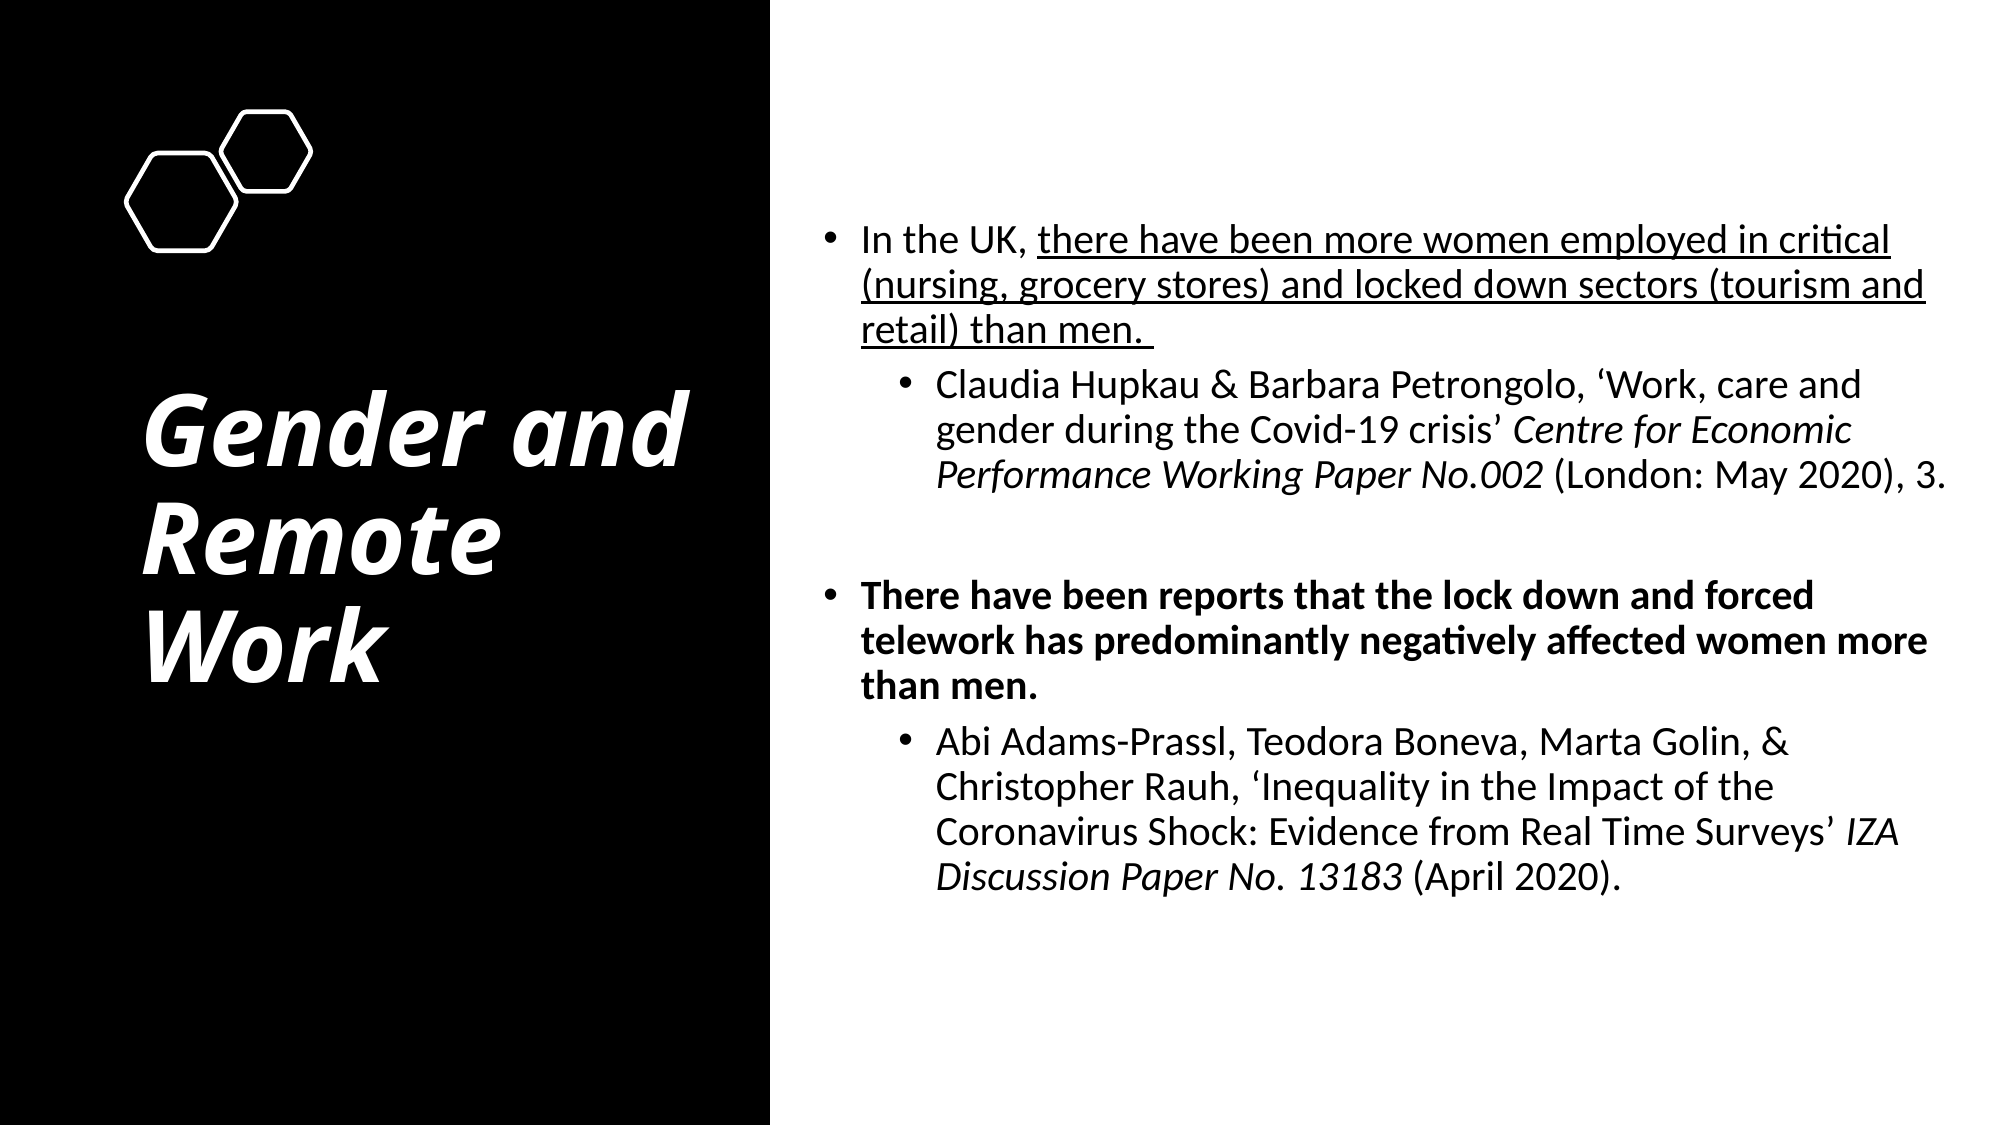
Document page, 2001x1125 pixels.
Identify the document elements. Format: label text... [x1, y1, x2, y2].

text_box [125, 111, 311, 251]
text_box [771, 0, 2000, 1125]
title Gender and Remote Work [125, 191, 714, 894]
text_box [0, 0, 771, 1125]
list In the UK, there have been more women employed in critical (nursing, grocery stores) and locked down sectors (tourism and retail) than men. Claudia Hupkau & Barbara Petrongolo, ‘Work, care and gender during the Covid-19 crisis’ Centre for Economic Performance Working Paper No.002 (London: May 2020), 3. There have been reports that the lock down and forced telework has predominantly negatively affected women more than men. Abi Adams-Prassl, Teodora Boneva, Marta Golin, & Christopher Rauh, ‘Inequality in the Impact of the Coronavirus Shock: Evidence from Real Time Surveys’ IZA Discussion Paper No. 13183 (April 2020). [808, 26, 1965, 1091]
